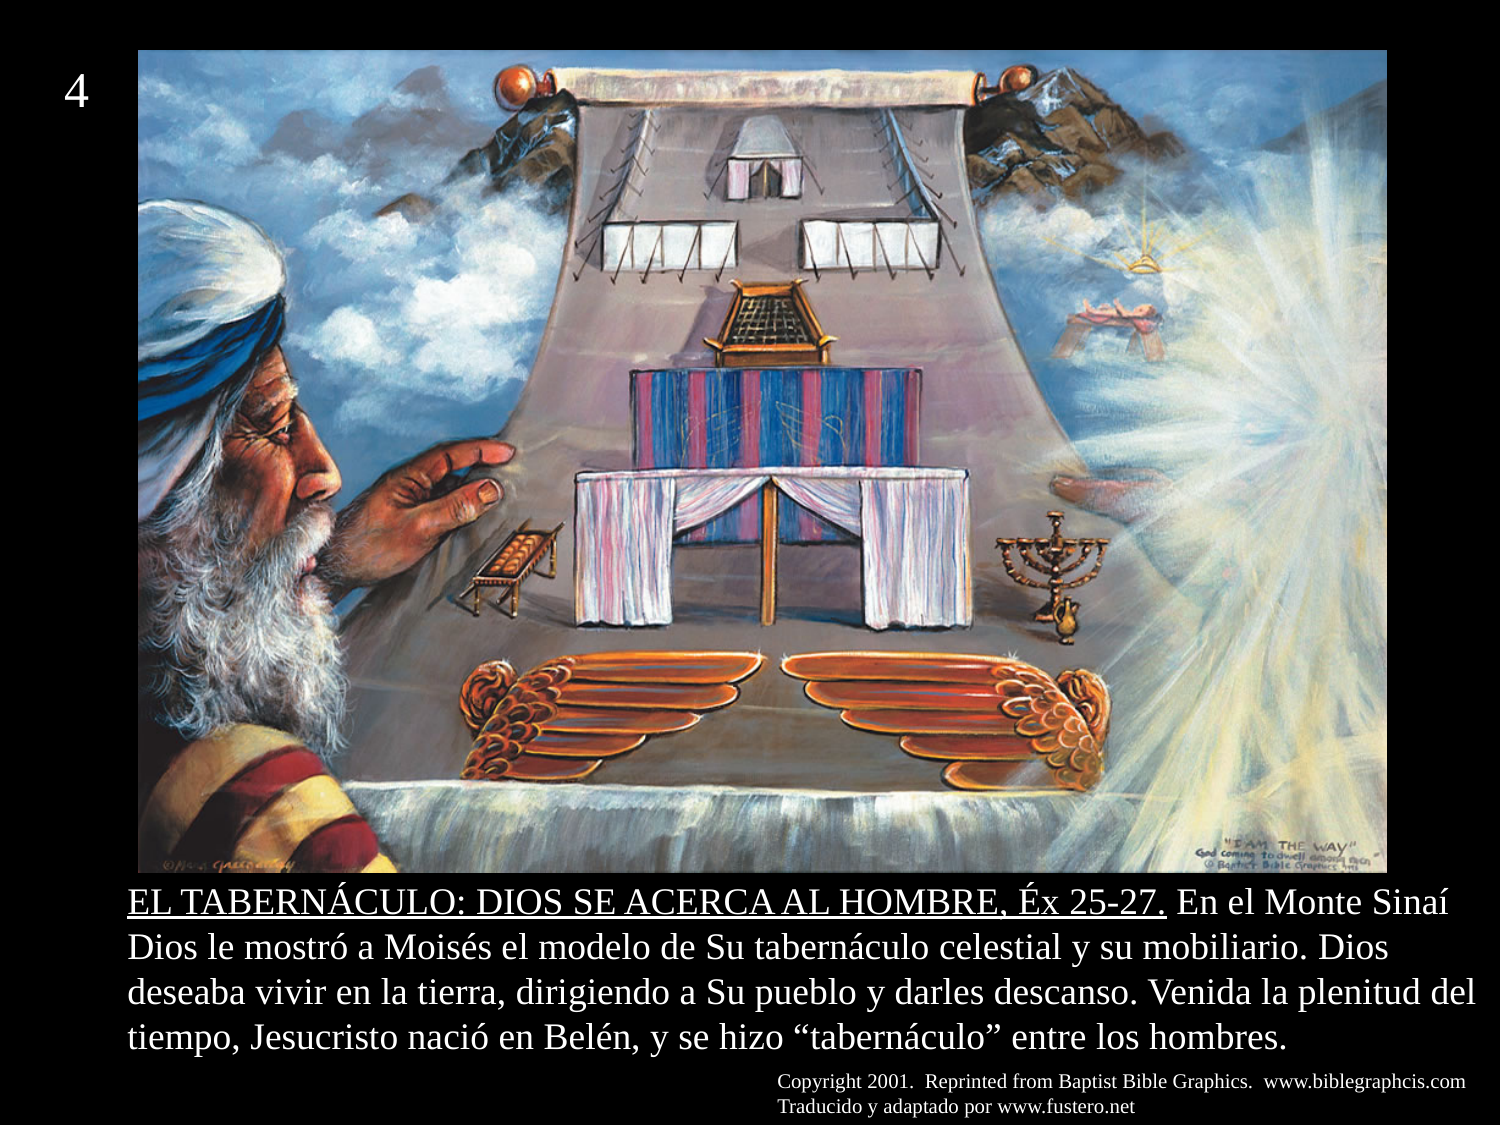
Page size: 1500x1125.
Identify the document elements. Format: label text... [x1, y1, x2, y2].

text_box 4 [50, 49, 100, 125]
text_box Copyright 2001. Reprinted from Baptist Bible Graphics. www.biblegraphcis.com Traducido y adaptado por www.fustero.net [762, 1059, 1500, 1125]
picture [137, 49, 1388, 873]
text_box EL TABERNÁCULO: DIOS SE ACERCA AL HOMBRE, Éx 25-27. En el Monte Sinaí Dios le mostró a Moisés el modelo de Su tabernáculo celestial y su mobiliario. Dios deseaba vivir en la tierra, dirigiendo a Su pueblo y darles descanso. Venida la plenitud del tiempo, Jesucristo nació en Belén, y se hizo “tabernáculo” entre los hombres. [112, 869, 1500, 1065]
